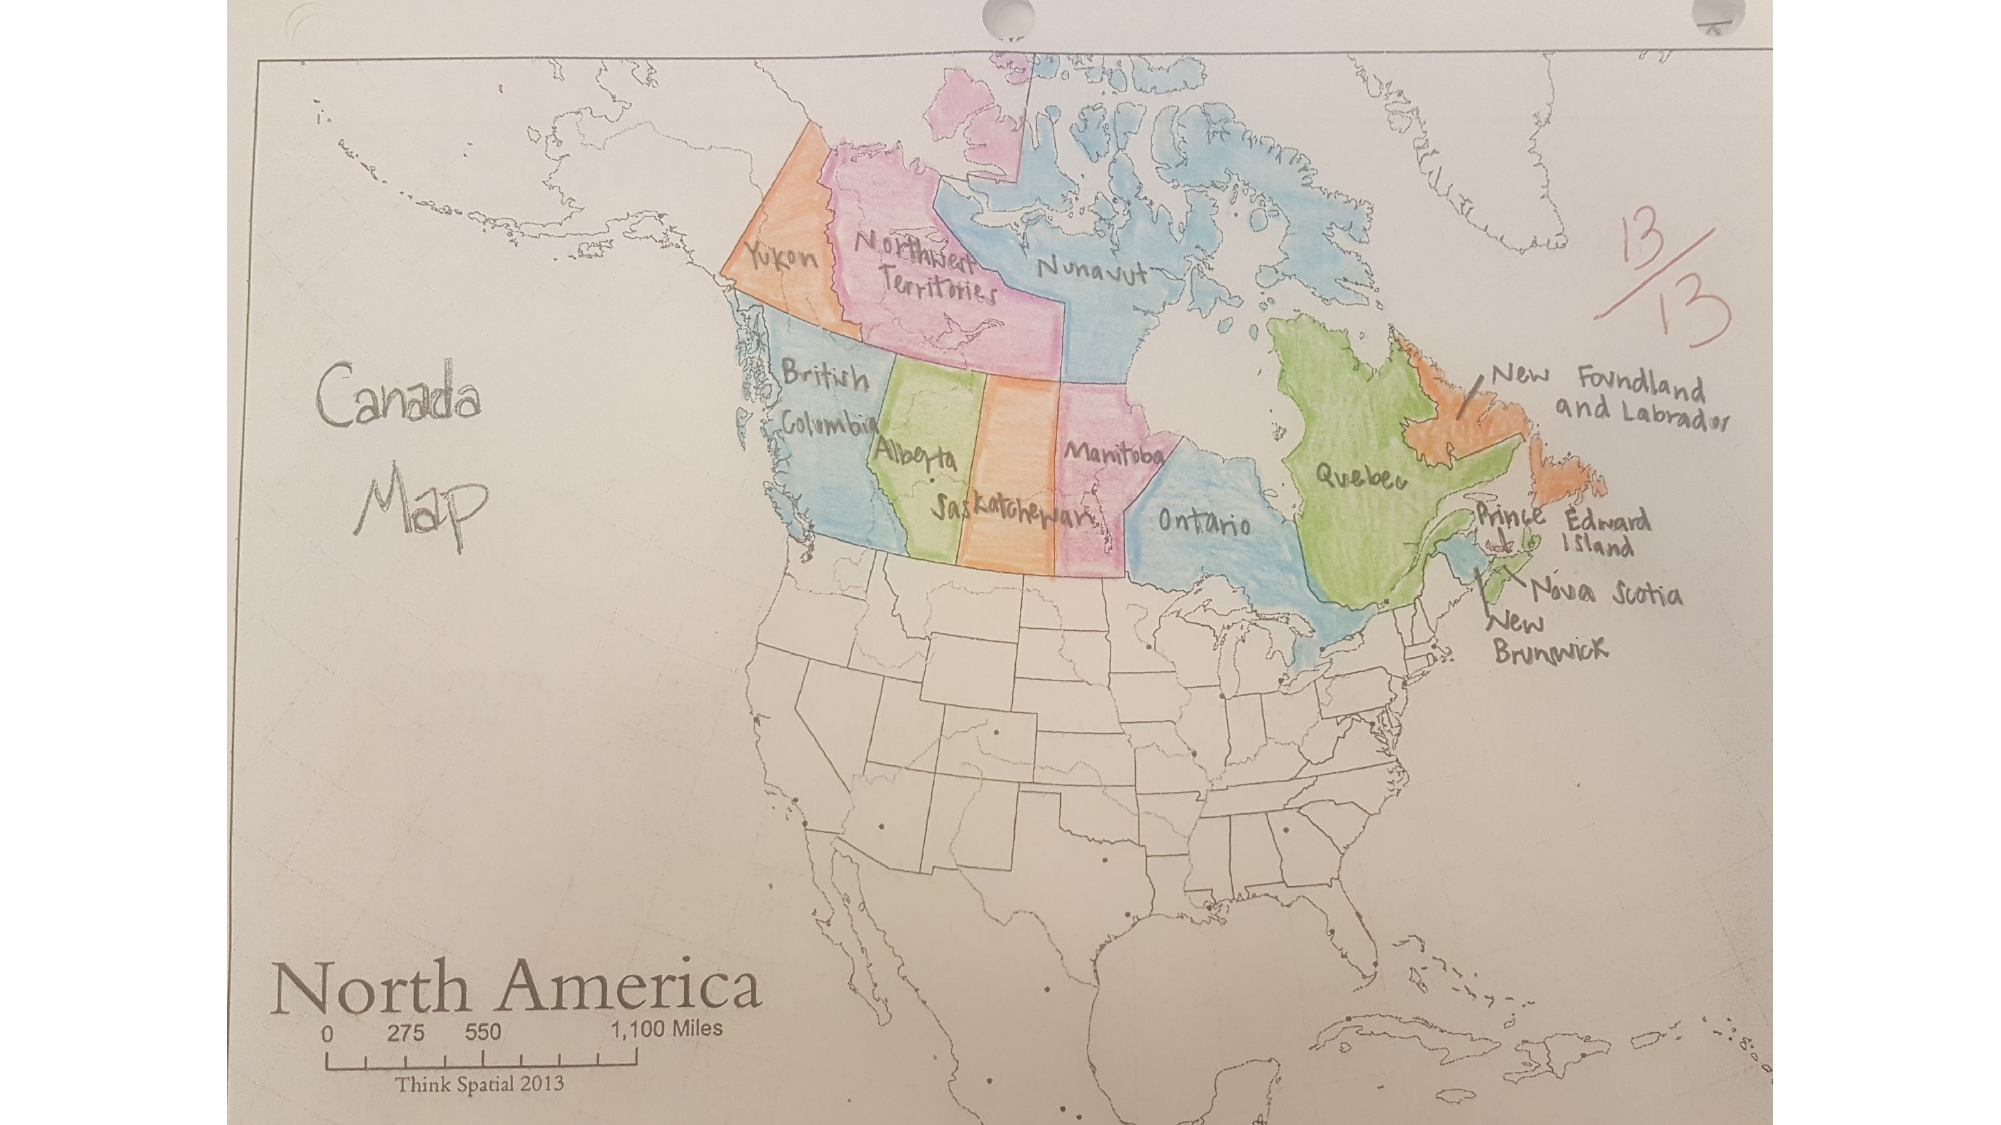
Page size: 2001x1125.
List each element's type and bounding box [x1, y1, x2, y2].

list [227, 0, 1773, 1125]
